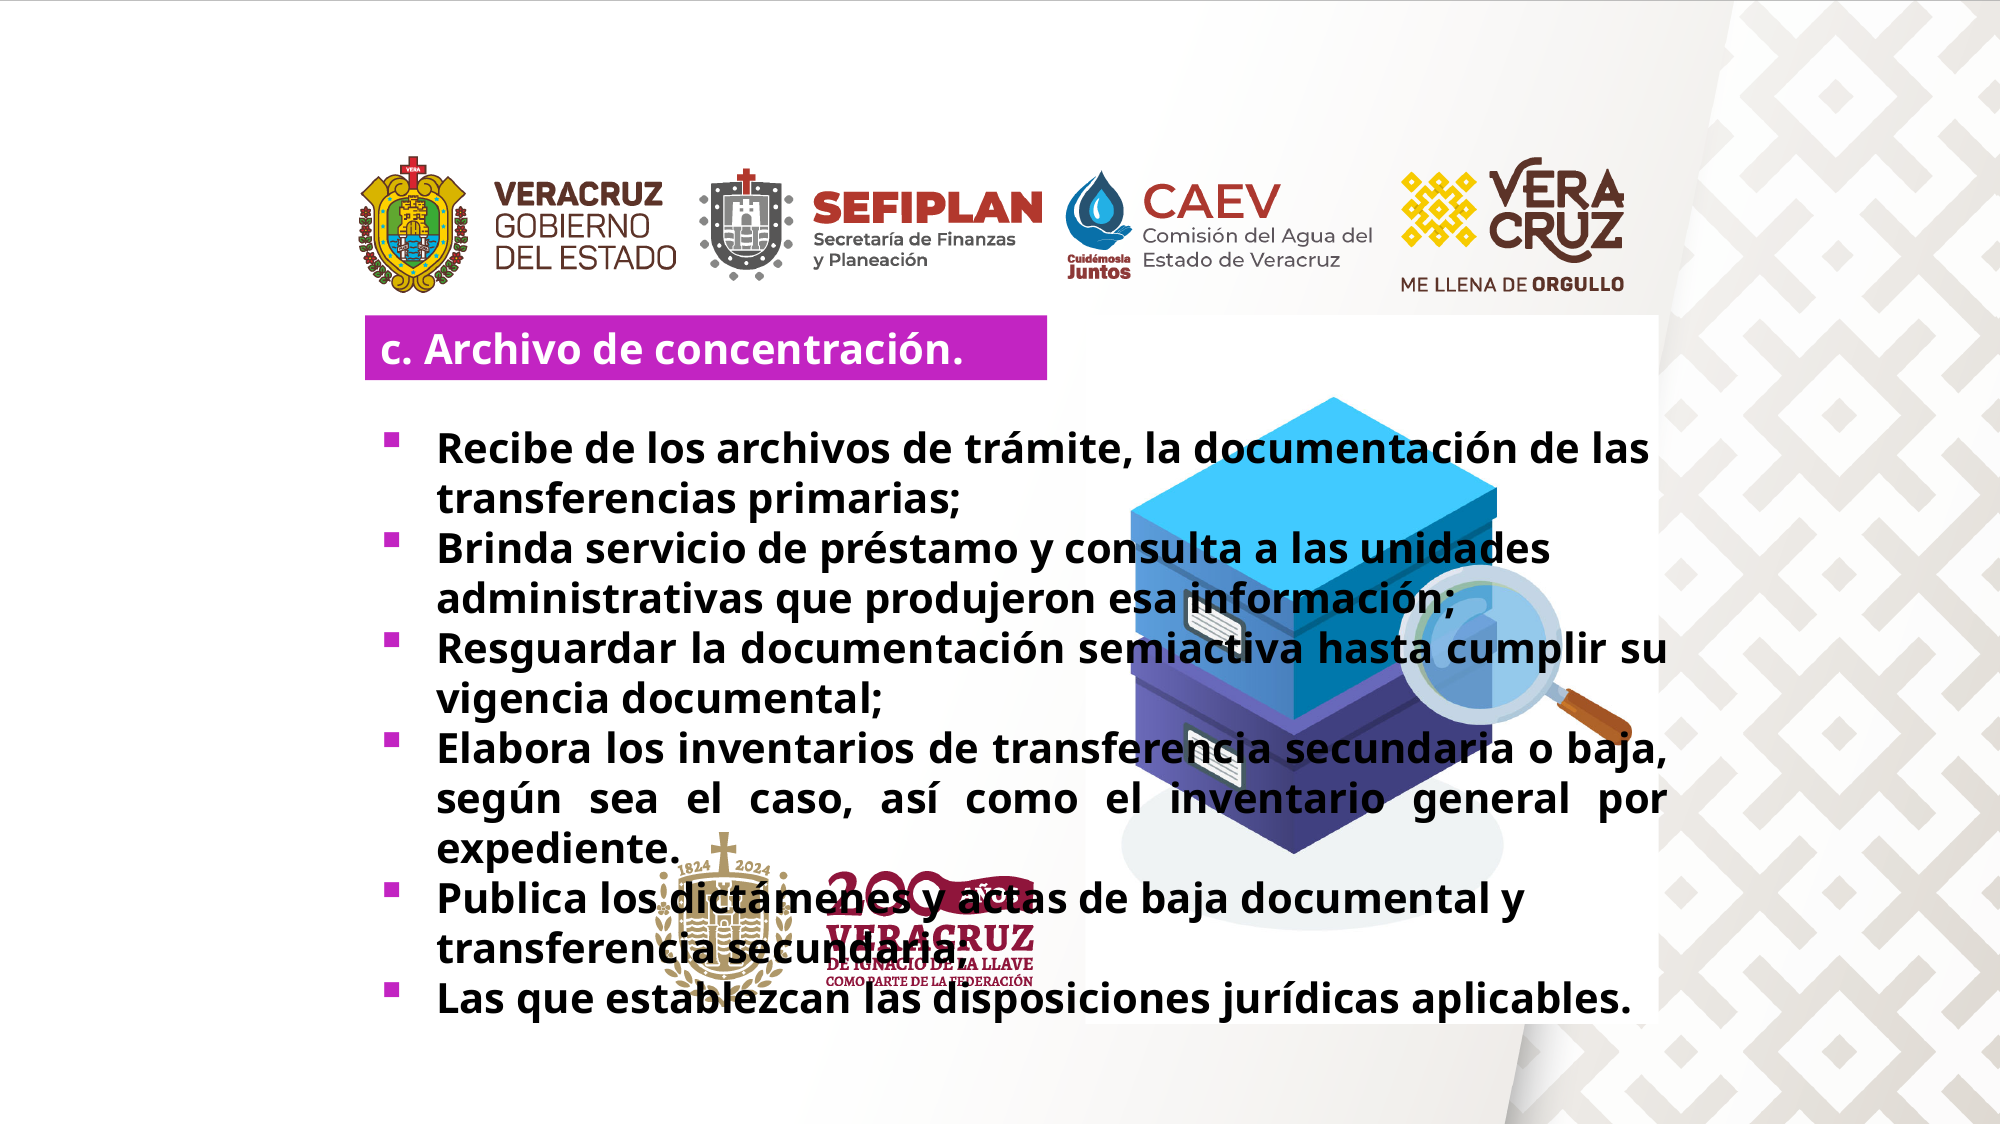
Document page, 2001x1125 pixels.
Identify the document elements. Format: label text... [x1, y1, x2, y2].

text_box c. Archivo de concentración. [365, 315, 1048, 381]
text_box Recibe de los archivos de trámite, la documentación de las transferencias primarias; Brinda servicio de préstamo y consulta a las unidades administrativas que produjeron esa información; Resguardar la documentación semiactiva hasta cumplir su vigencia documental; Elabora los inventarios de transferencia secundaria o baja, según sea el caso, así como el inventario general por expediente. Publica los dictámenes y actas de baja documental y transferencia secundaria; Las que establezcan las disposiciones jurídicas aplicables. [365, 413, 1685, 1029]
picture [0, 0, 2000, 1125]
